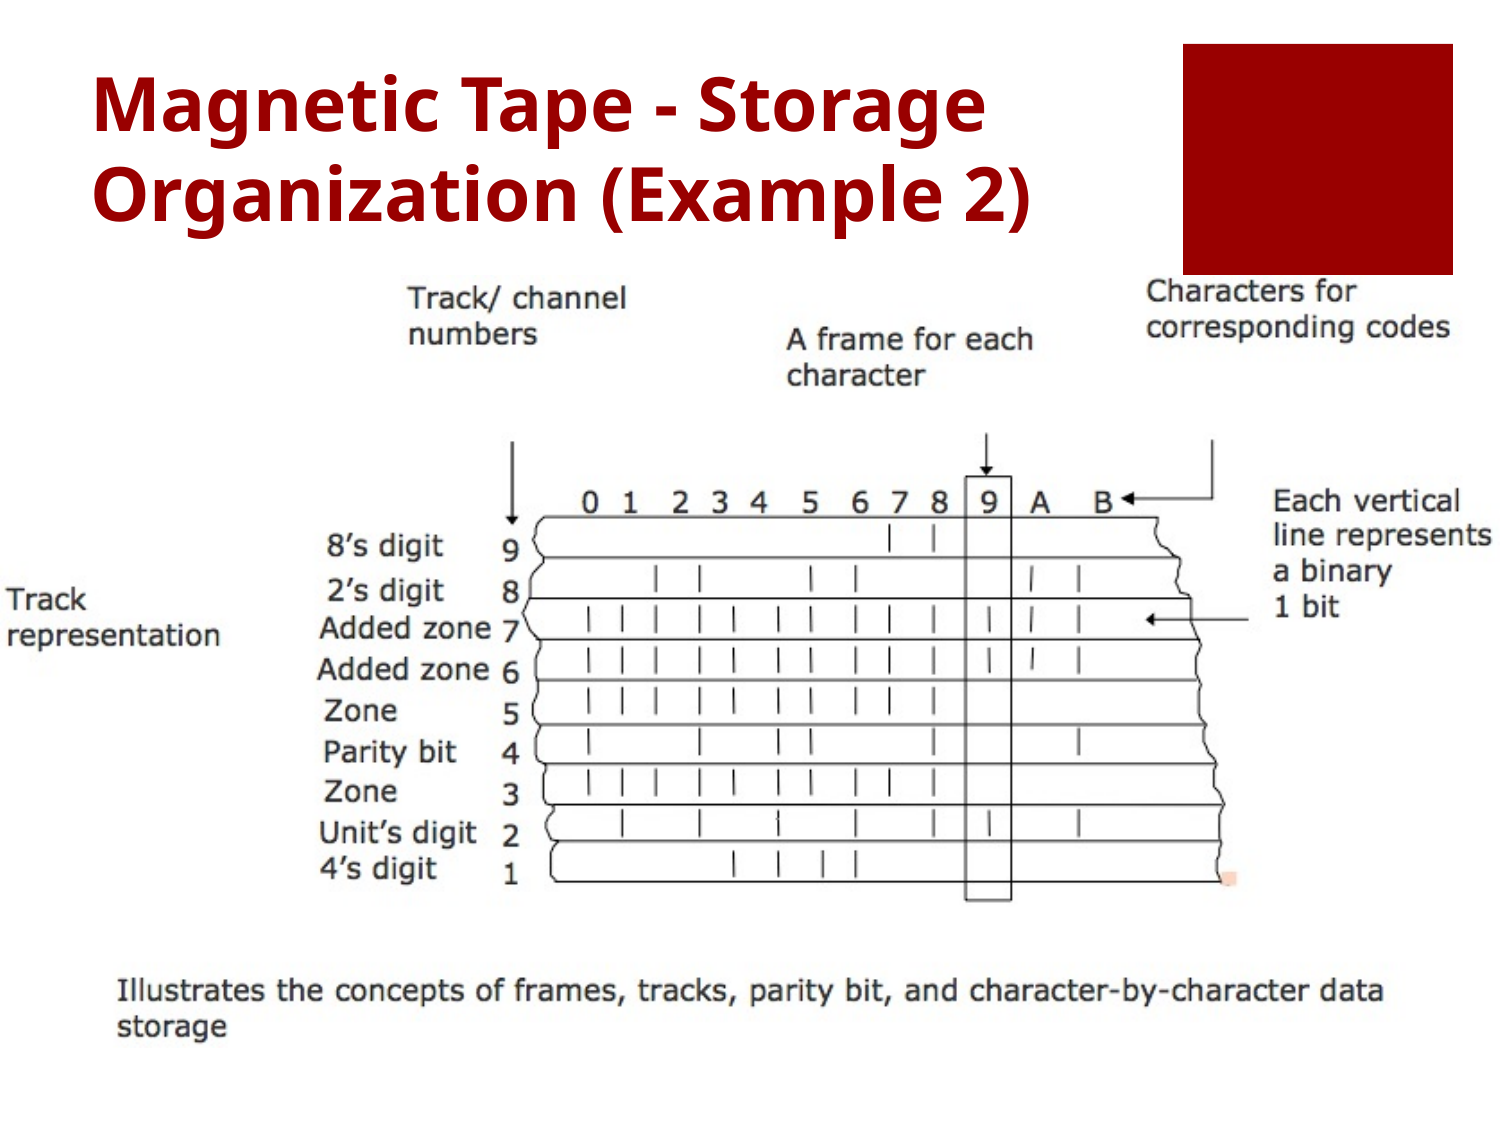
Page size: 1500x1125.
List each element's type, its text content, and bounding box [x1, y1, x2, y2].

title Magnetic Tape - Storage Organization (Example 2) [75, 56, 1143, 244]
picture [0, 275, 1500, 1049]
